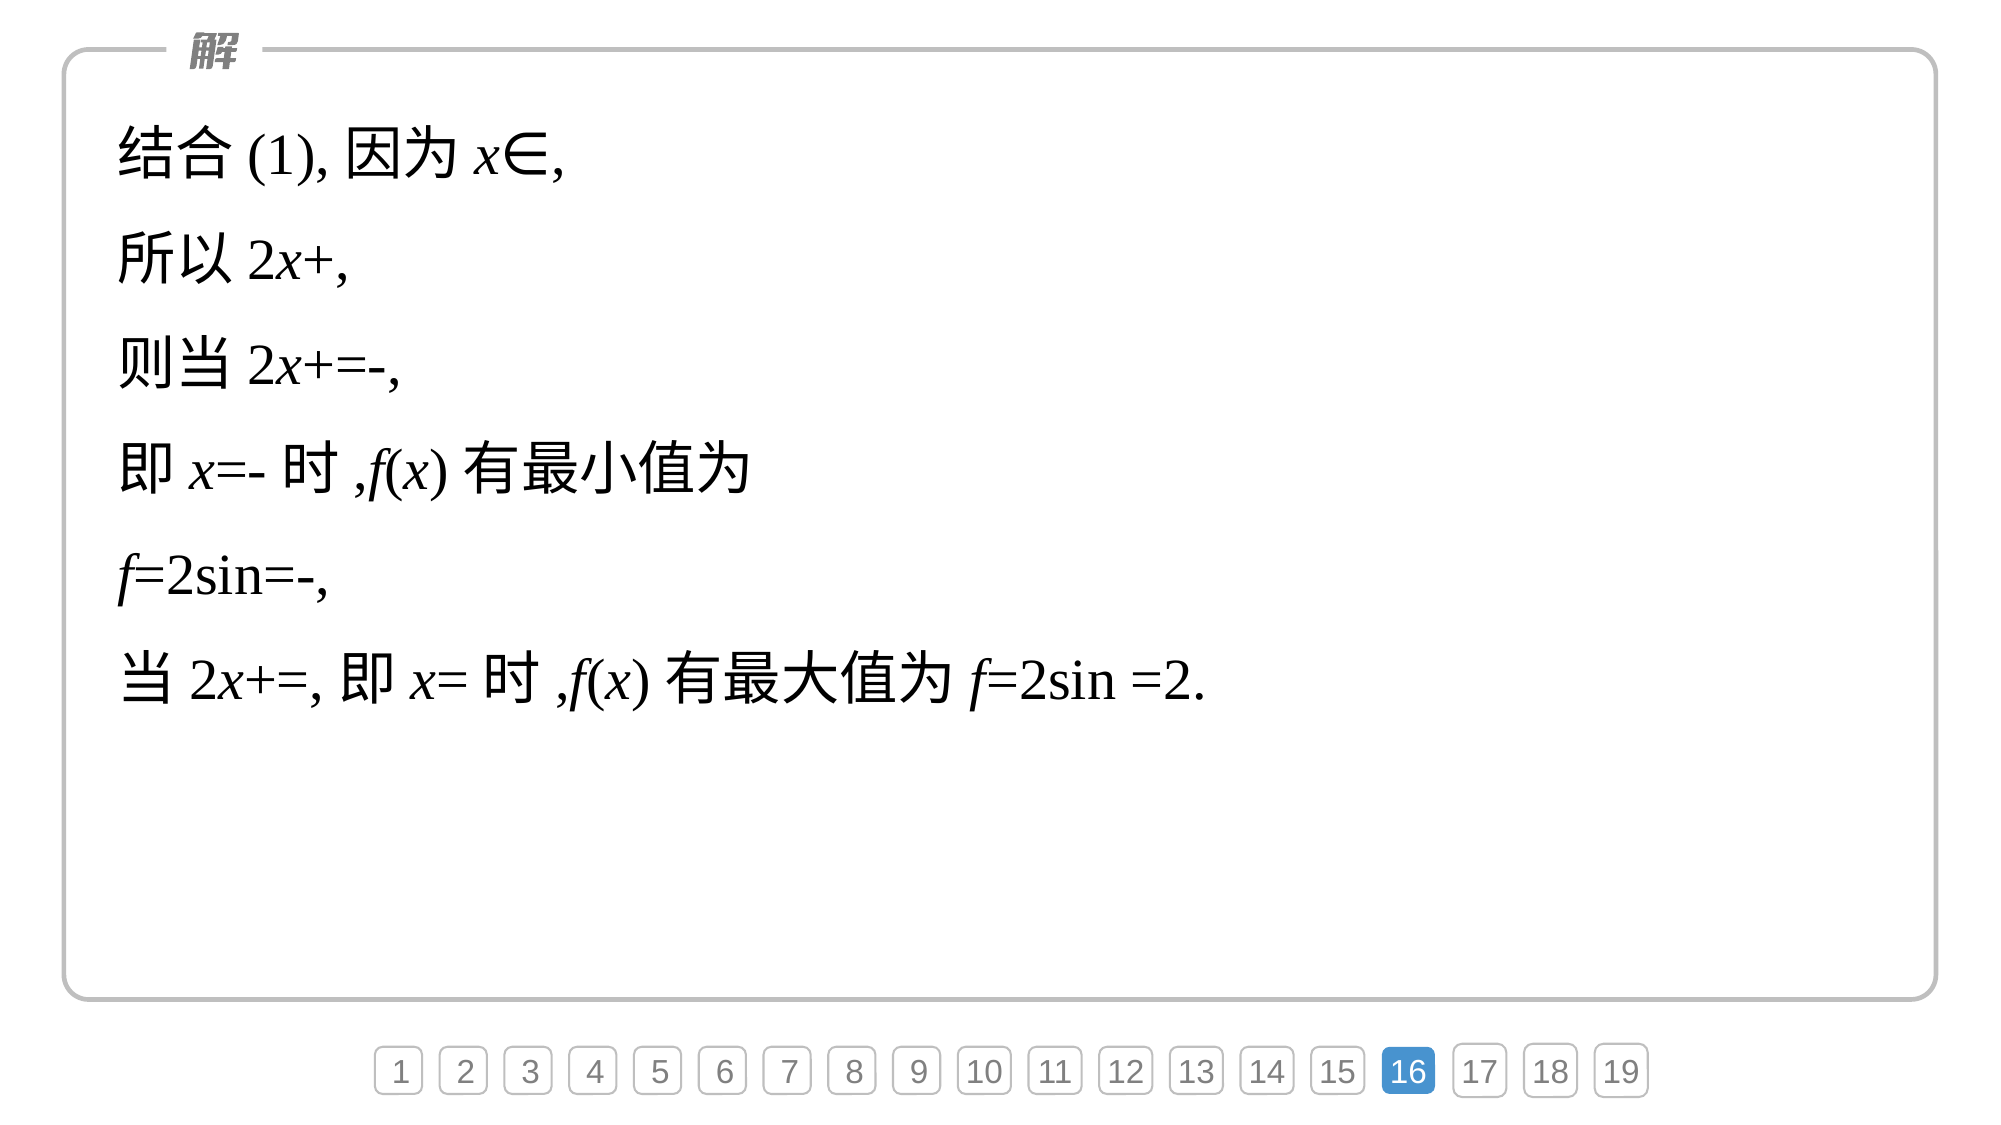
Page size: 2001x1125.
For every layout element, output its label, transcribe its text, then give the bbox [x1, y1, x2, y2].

text_box 1 [373, 1045, 424, 1096]
text_box 7 [762, 1045, 812, 1096]
text_box 2 [438, 1045, 488, 1096]
text_box 15 [1310, 1045, 1366, 1096]
text_box 13 [1168, 1045, 1225, 1096]
text_box 16 [1380, 1045, 1437, 1096]
text_box 18 [1522, 1042, 1579, 1099]
text_box 9 [891, 1045, 942, 1096]
text_box 12 [1098, 1045, 1154, 1096]
text_box 17 [1452, 1042, 1508, 1099]
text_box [63, 30, 1936, 1000]
text_box 10 [956, 1045, 1012, 1096]
text_box 3 [503, 1045, 553, 1096]
text_box 6 [697, 1045, 748, 1096]
text_box 11 [1027, 1045, 1083, 1096]
text_box 19 [1593, 1042, 1649, 1099]
text_box 4 [568, 1045, 618, 1096]
text_box 5 [632, 1045, 683, 1096]
text_box 8 [827, 1045, 877, 1096]
text_box 14 [1239, 1045, 1295, 1096]
